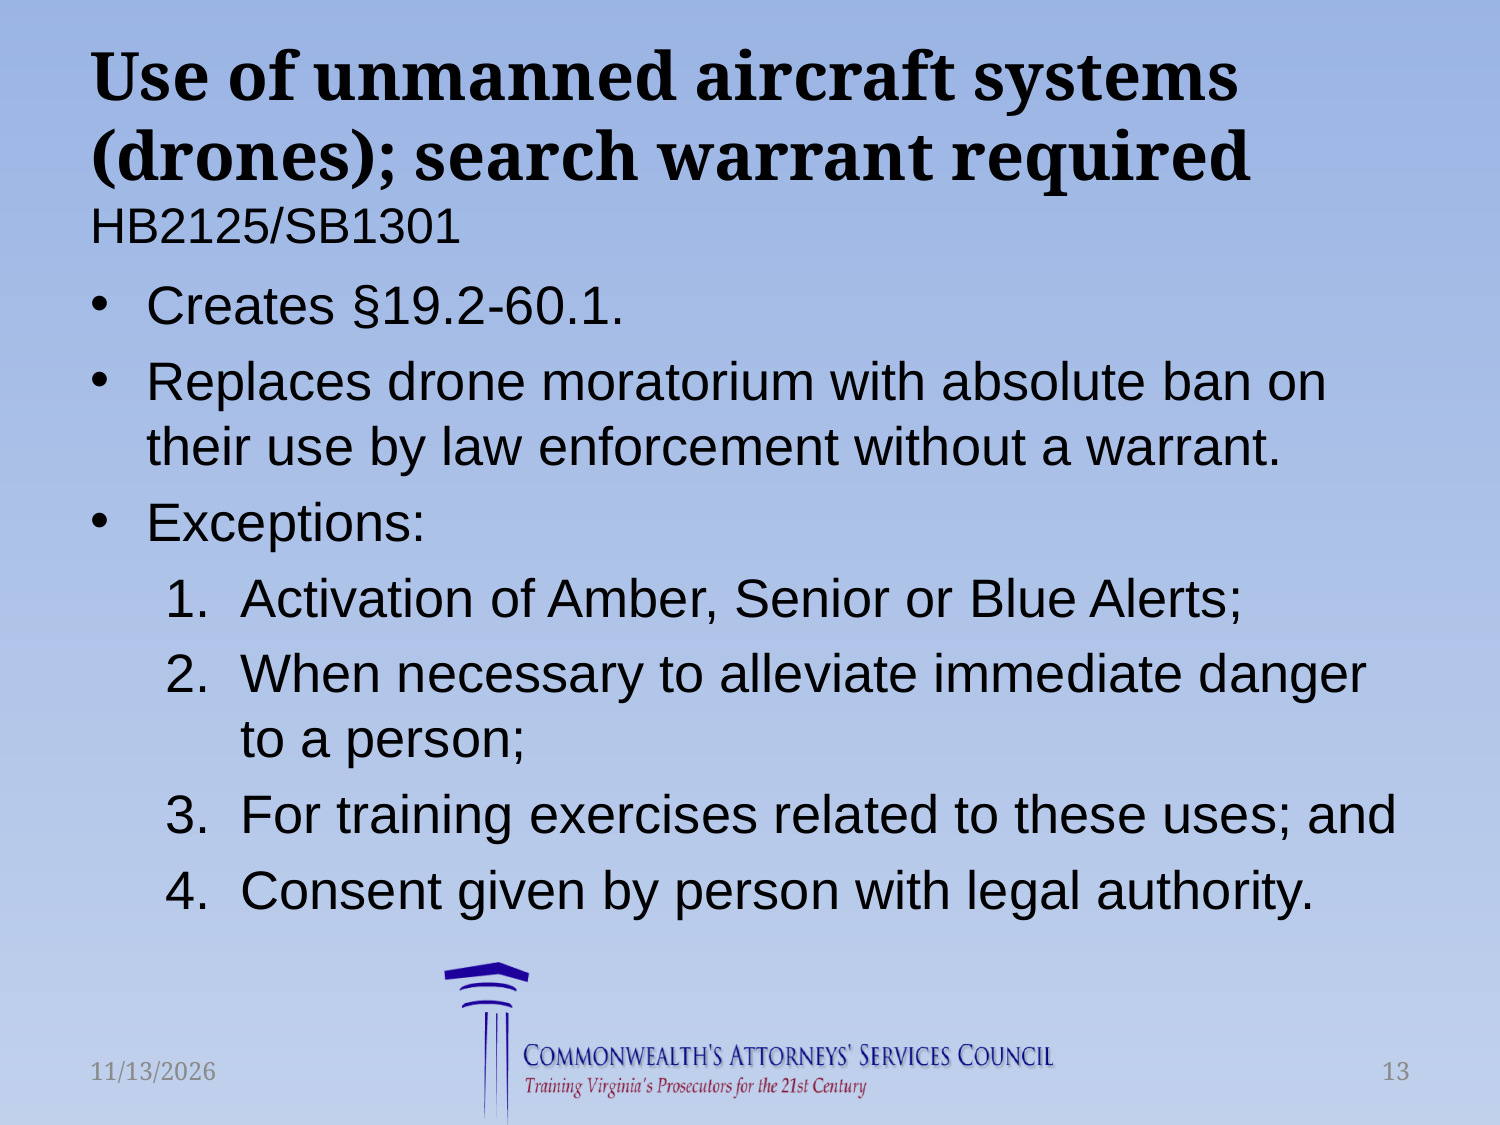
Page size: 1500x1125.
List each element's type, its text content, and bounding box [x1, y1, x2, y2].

list Creates §19.2-60.1. Replaces drone moratorium with absolute ban on their use by law enforcement without a warrant. Exceptions: Activation of Amber, Senior or Blue Alerts; When necessary to alleviate immediate danger to a person; For training exercises related to these uses; and Consent given by person with legal authority. [75, 262, 1425, 950]
picture [444, 962, 1056, 1125]
slide_number 13 [1074, 1042, 1425, 1103]
title Use of unmanned aircraft systems (drones); search warrant required HB2125/SB1301 [75, 24, 1425, 262]
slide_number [75, 1042, 425, 1103]
